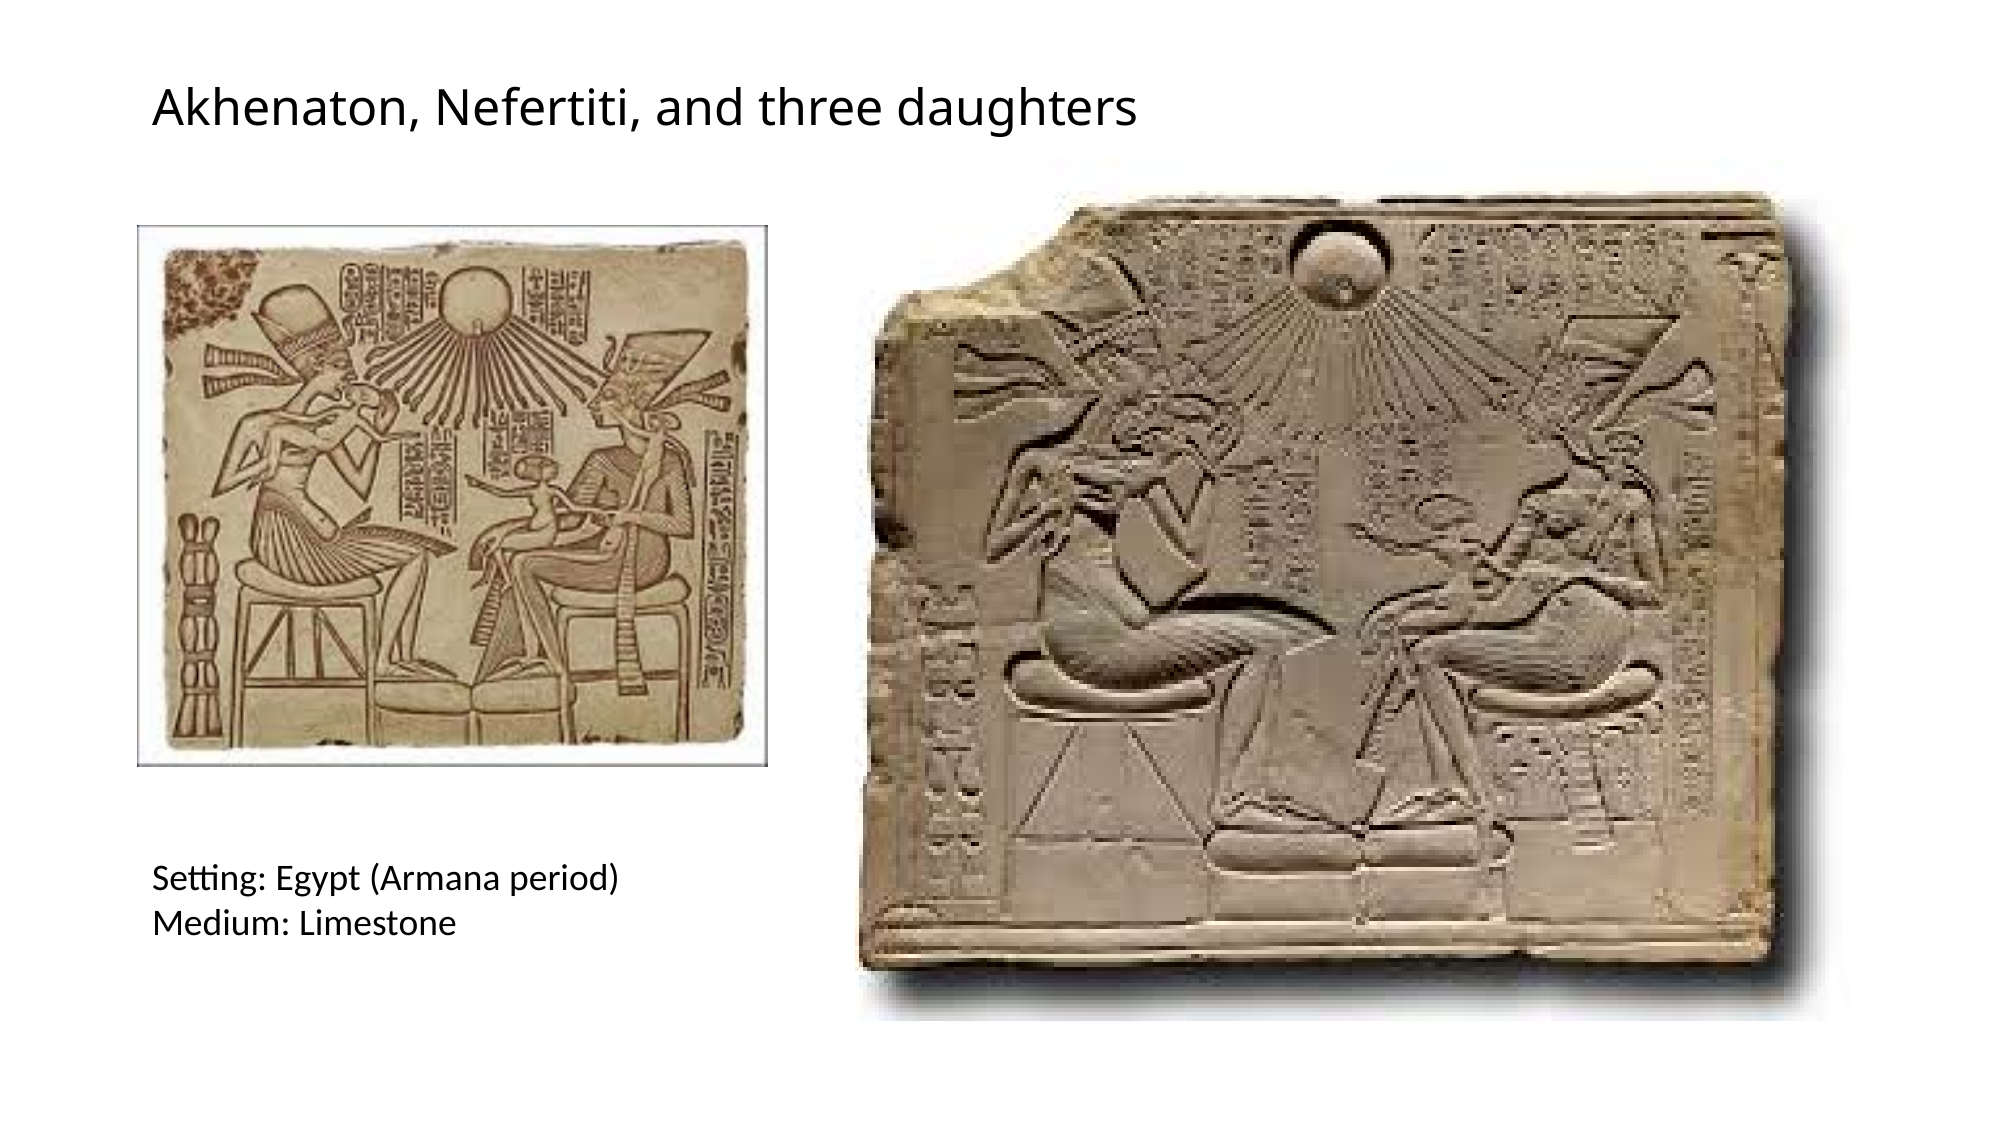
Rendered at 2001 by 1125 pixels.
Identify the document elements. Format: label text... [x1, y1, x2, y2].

picture [855, 158, 1863, 1021]
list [137, 225, 768, 767]
text_box Setting: Egypt (Armana period) Medium: Limestone [137, 845, 822, 950]
title Akhenaton, Nefertiti, and three daughters [137, 59, 1863, 159]
